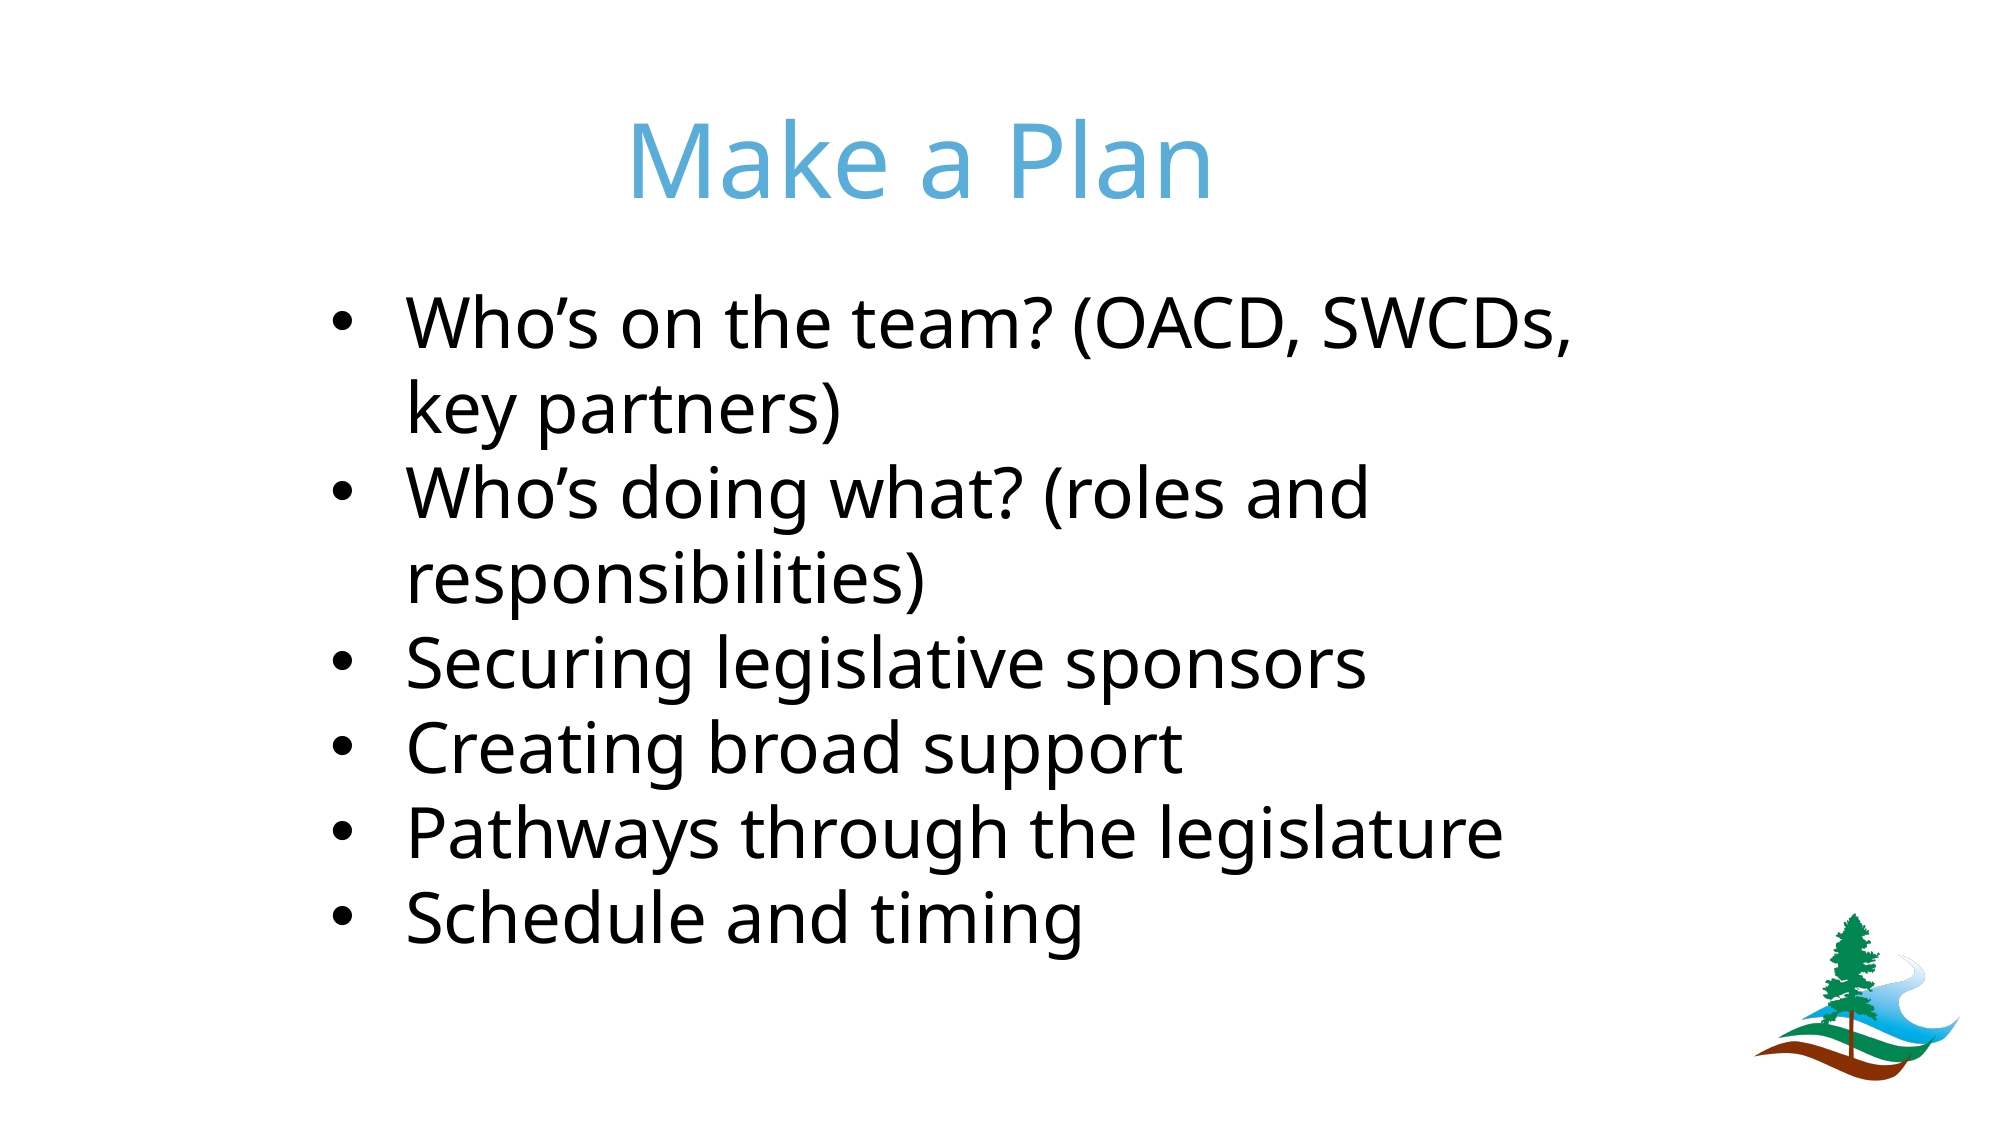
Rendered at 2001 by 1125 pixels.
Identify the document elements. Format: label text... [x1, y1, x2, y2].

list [1754, 885, 1960, 1083]
text_box Who’s on the team? (OACD, SWCDs, key partners) Who’s doing what? (roles and responsibilities) Securing legislative sponsors Creating broad support Pathways through the legislature Schedule and timing [315, 270, 1685, 1050]
title Make a Plan [71, 97, 1797, 233]
